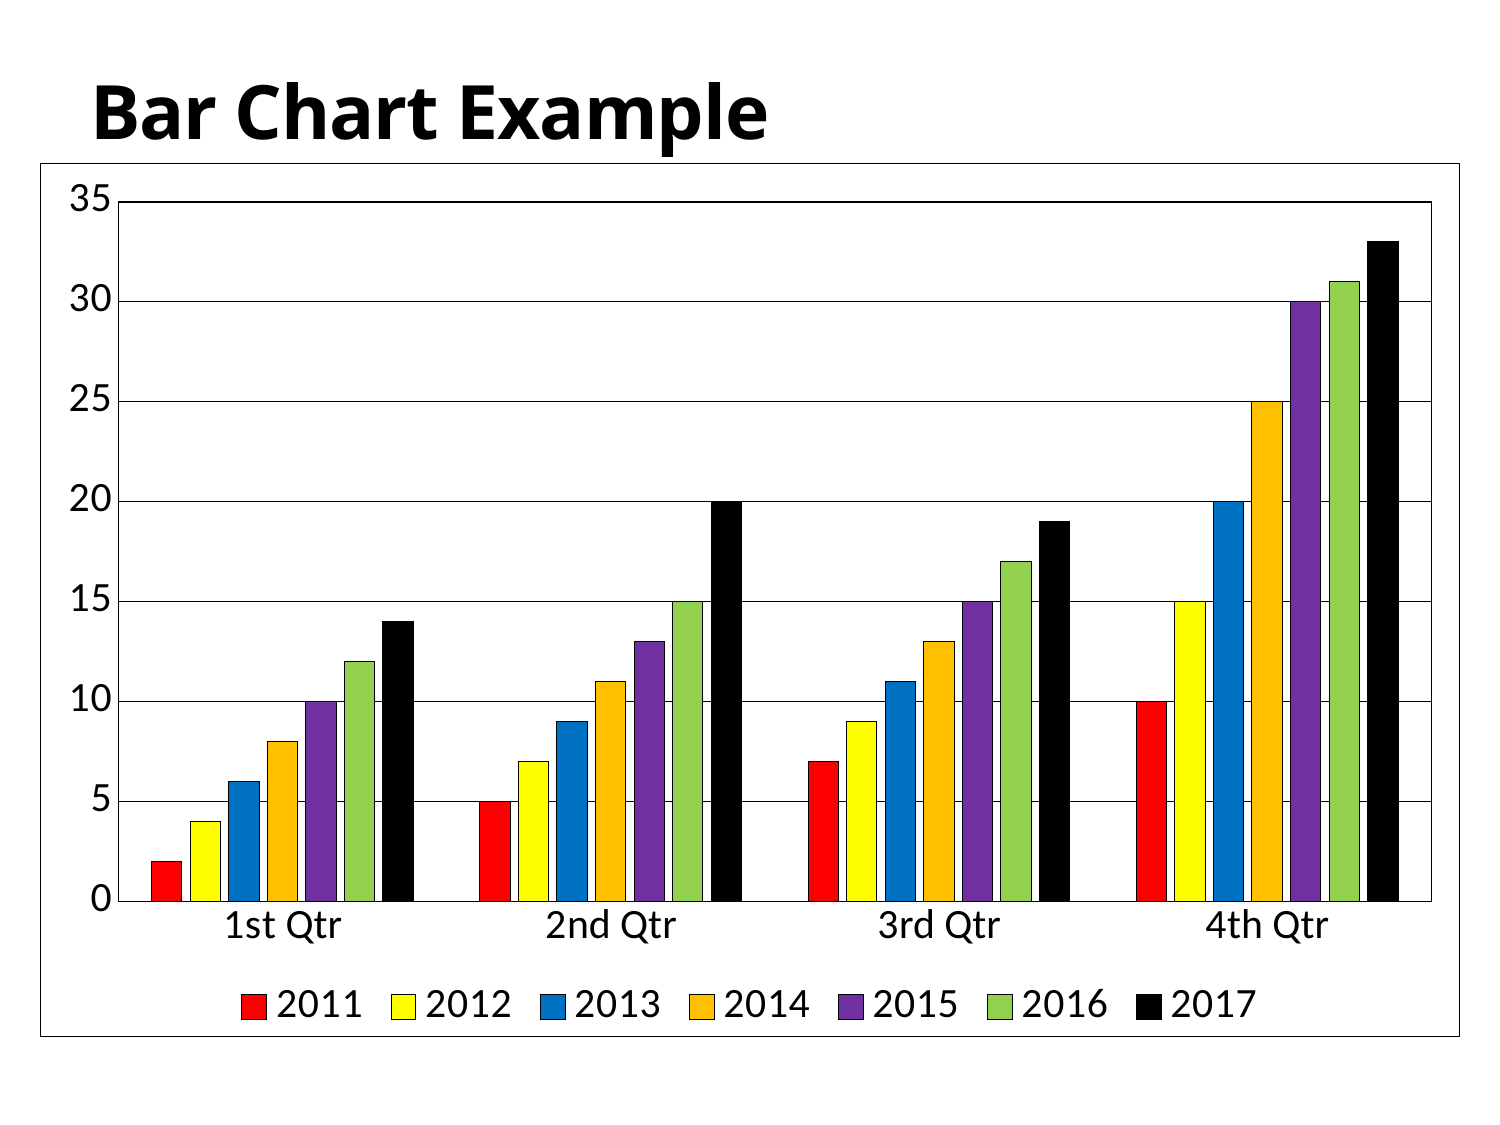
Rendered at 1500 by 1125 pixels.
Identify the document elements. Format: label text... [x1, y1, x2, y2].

title Bar Chart Example [75, 57, 1425, 160]
chart [39, 161, 1461, 1039]
